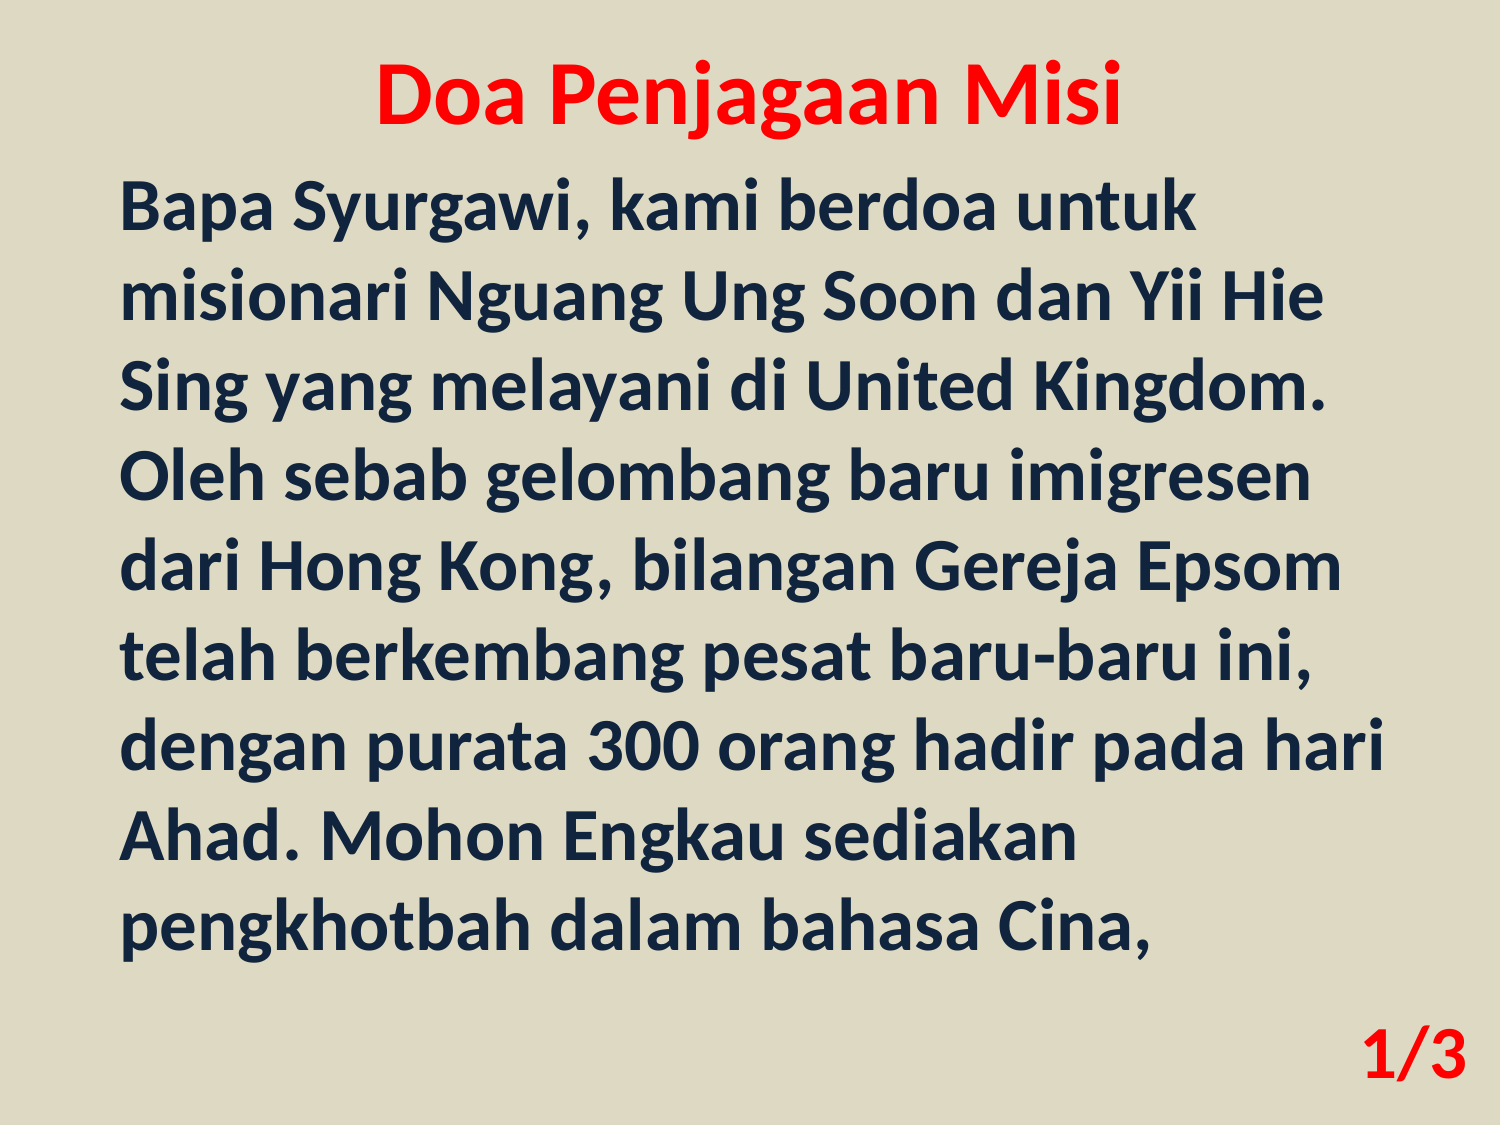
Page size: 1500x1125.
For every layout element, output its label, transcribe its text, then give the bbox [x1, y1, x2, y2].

text_box 1/3 [1344, 996, 1500, 1102]
list Bapa Syurgawi, kami berdoa untuk misionari Nguang Ung Soon dan Yii Hie Sing yang melayani di United Kingdom. Oleh sebab gelombang baru imigresen dari Hong Kong, bilangan Gereja Epsom telah berkembang pesat baru-baru ini, dengan purata 300 orang hadir pada hari Ahad. Mohon Engkau sediakan pengkhotbah dalam bahasa Cina, [104, 151, 1427, 1050]
text_box Doa Penjagaan Misi [0, 25, 1500, 151]
